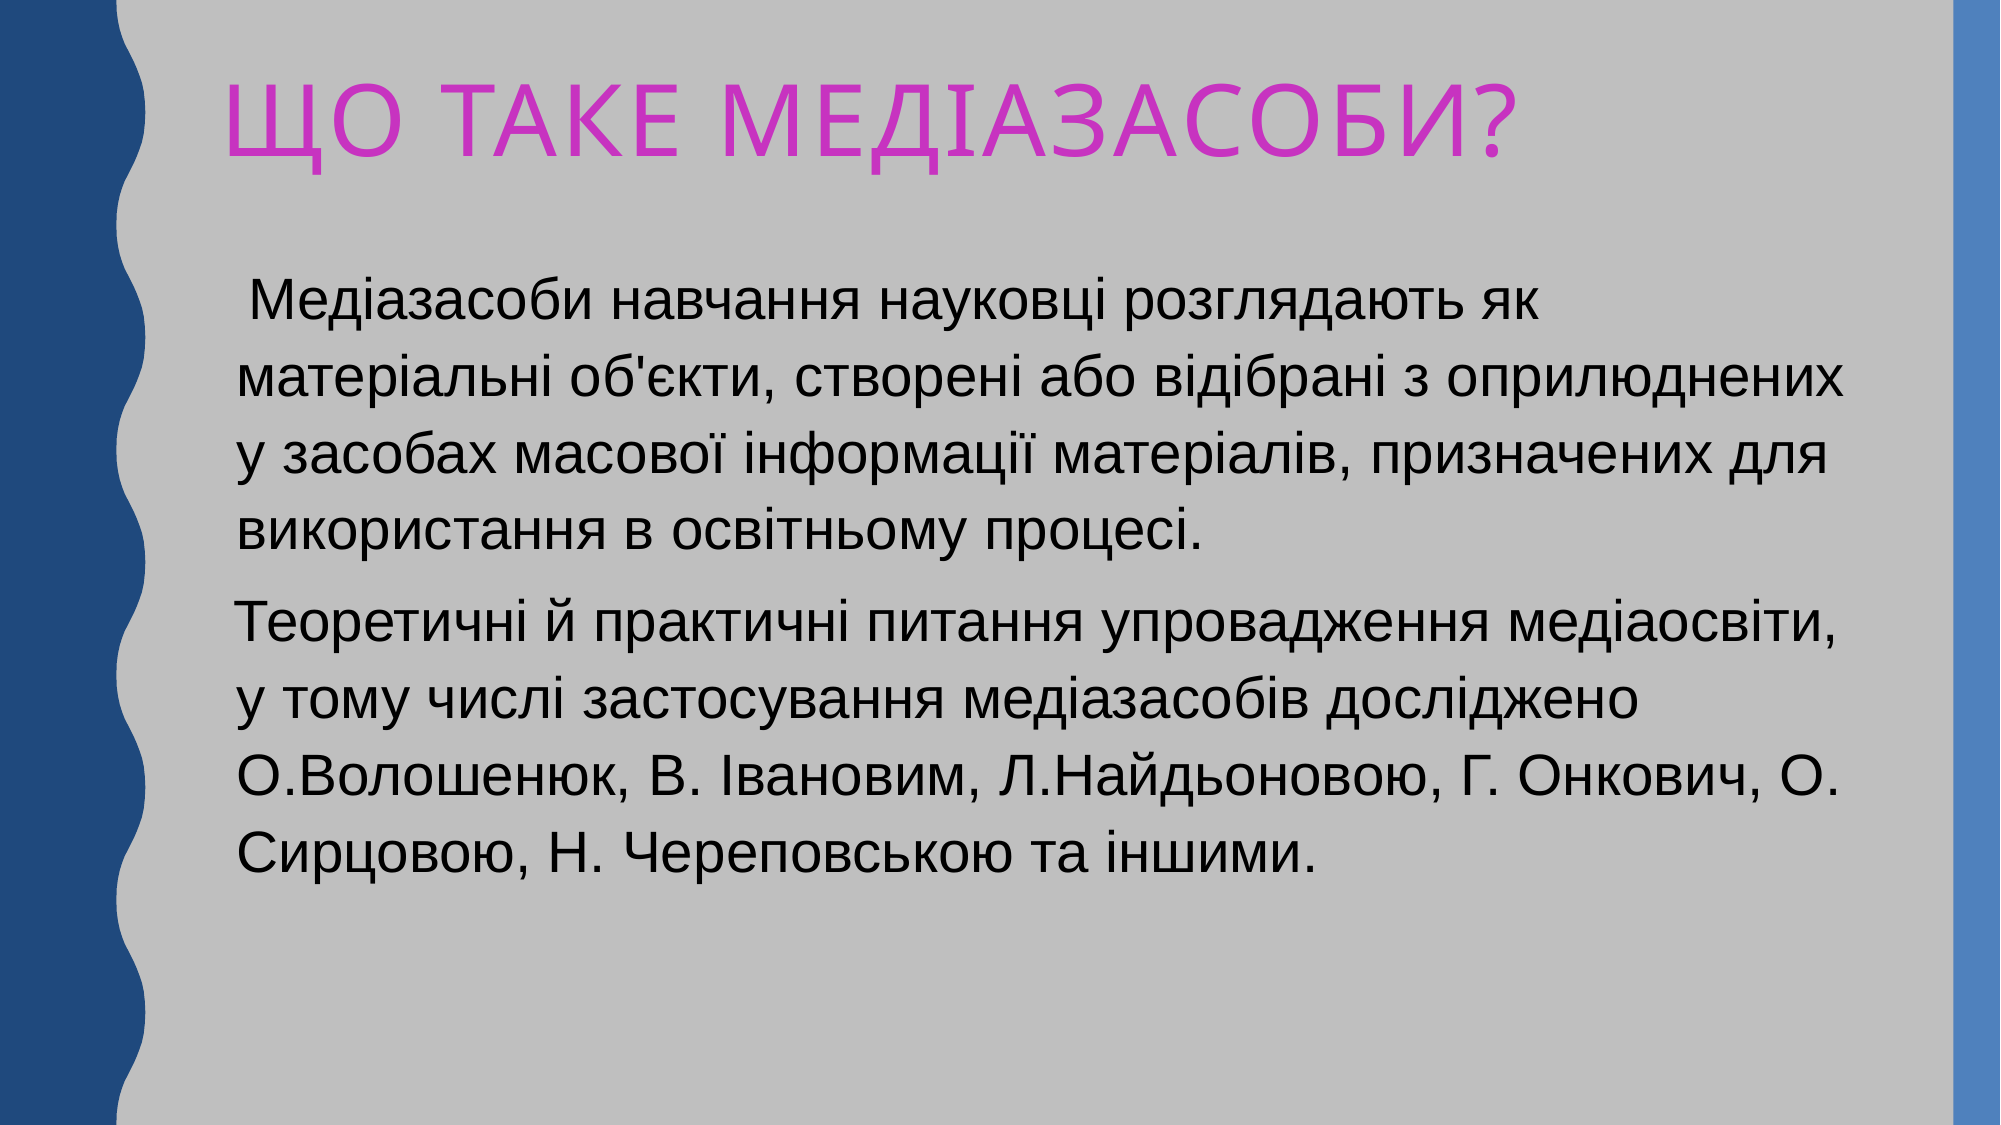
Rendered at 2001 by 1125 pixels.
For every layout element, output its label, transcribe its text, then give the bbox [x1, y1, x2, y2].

list Медіазасоби навчання науковці розглядають як матеріальні об'єкти, створені або відібрані з оприлюднених у засобах масової інформації матеріалів, призначених для використання в освітньому процесі. Теоретичні й практичні питання упровадження медіаосвіти, у тому числі застосування медіазасобів досліджено О.Волошенюк, В. Івановим, Л.Найдьоновою, Г. Онкович, О. Сирцовою, Н. Череповською та іншими. [184, 246, 1873, 973]
title Що таке медіазасоби? [205, 62, 1875, 308]
